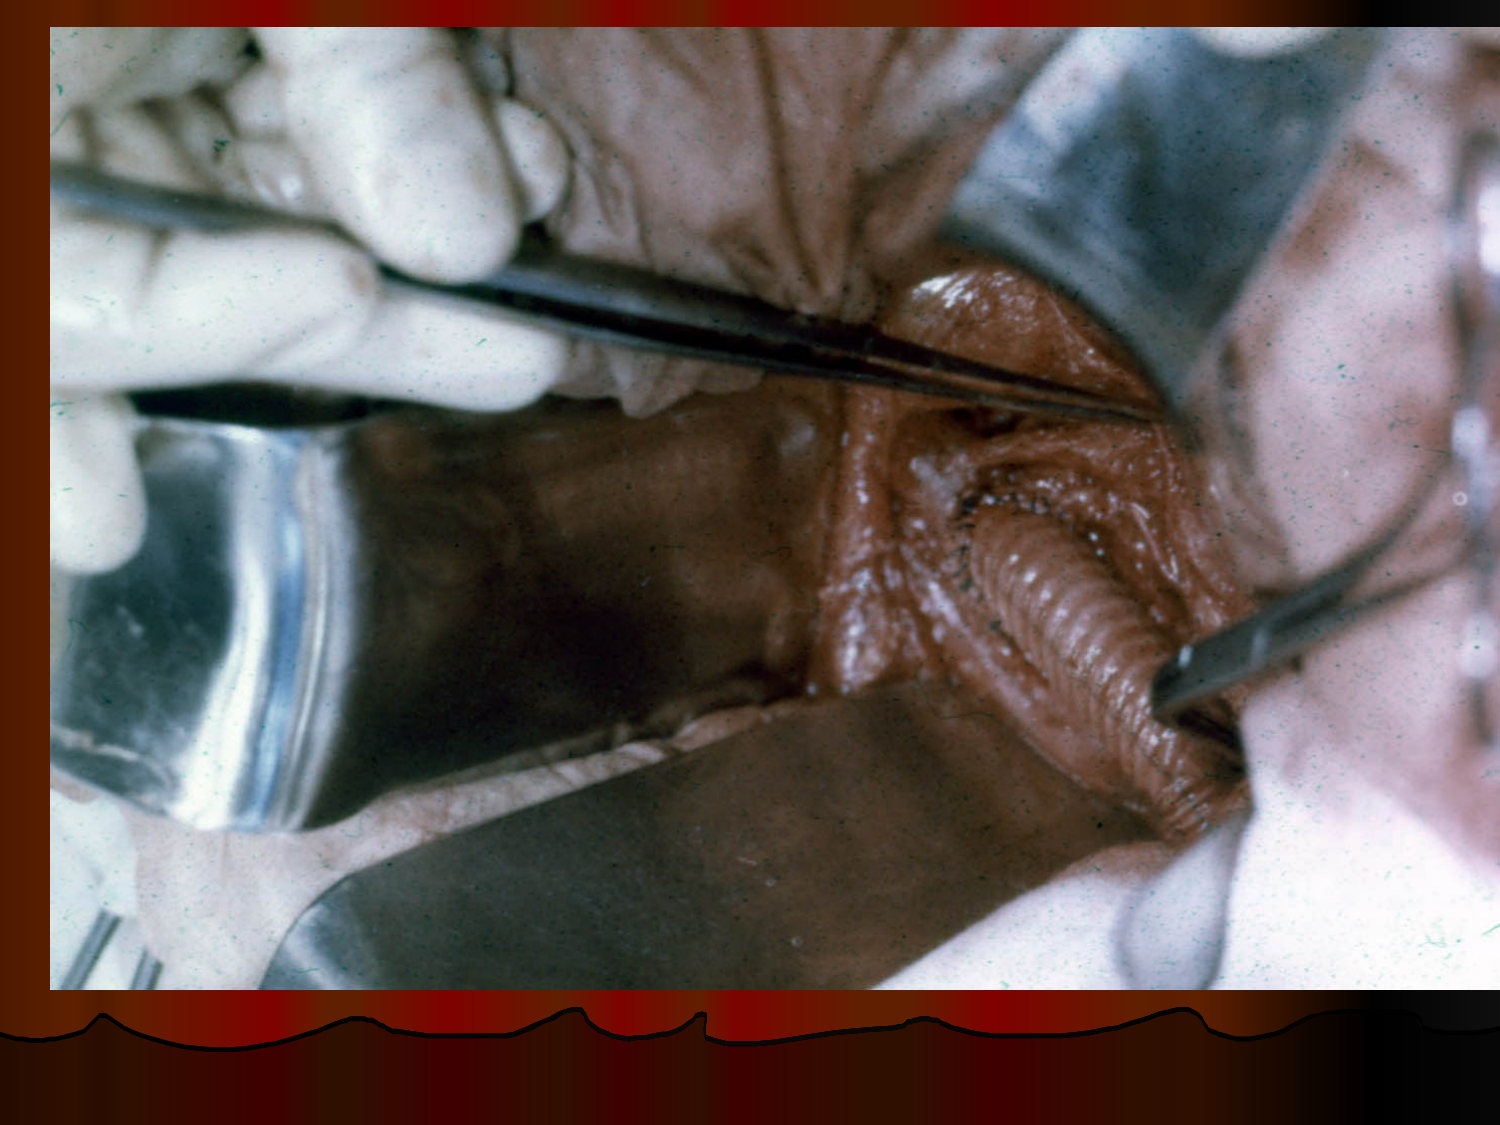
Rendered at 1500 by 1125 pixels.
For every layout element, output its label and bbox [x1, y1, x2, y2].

list [49, 27, 1500, 991]
